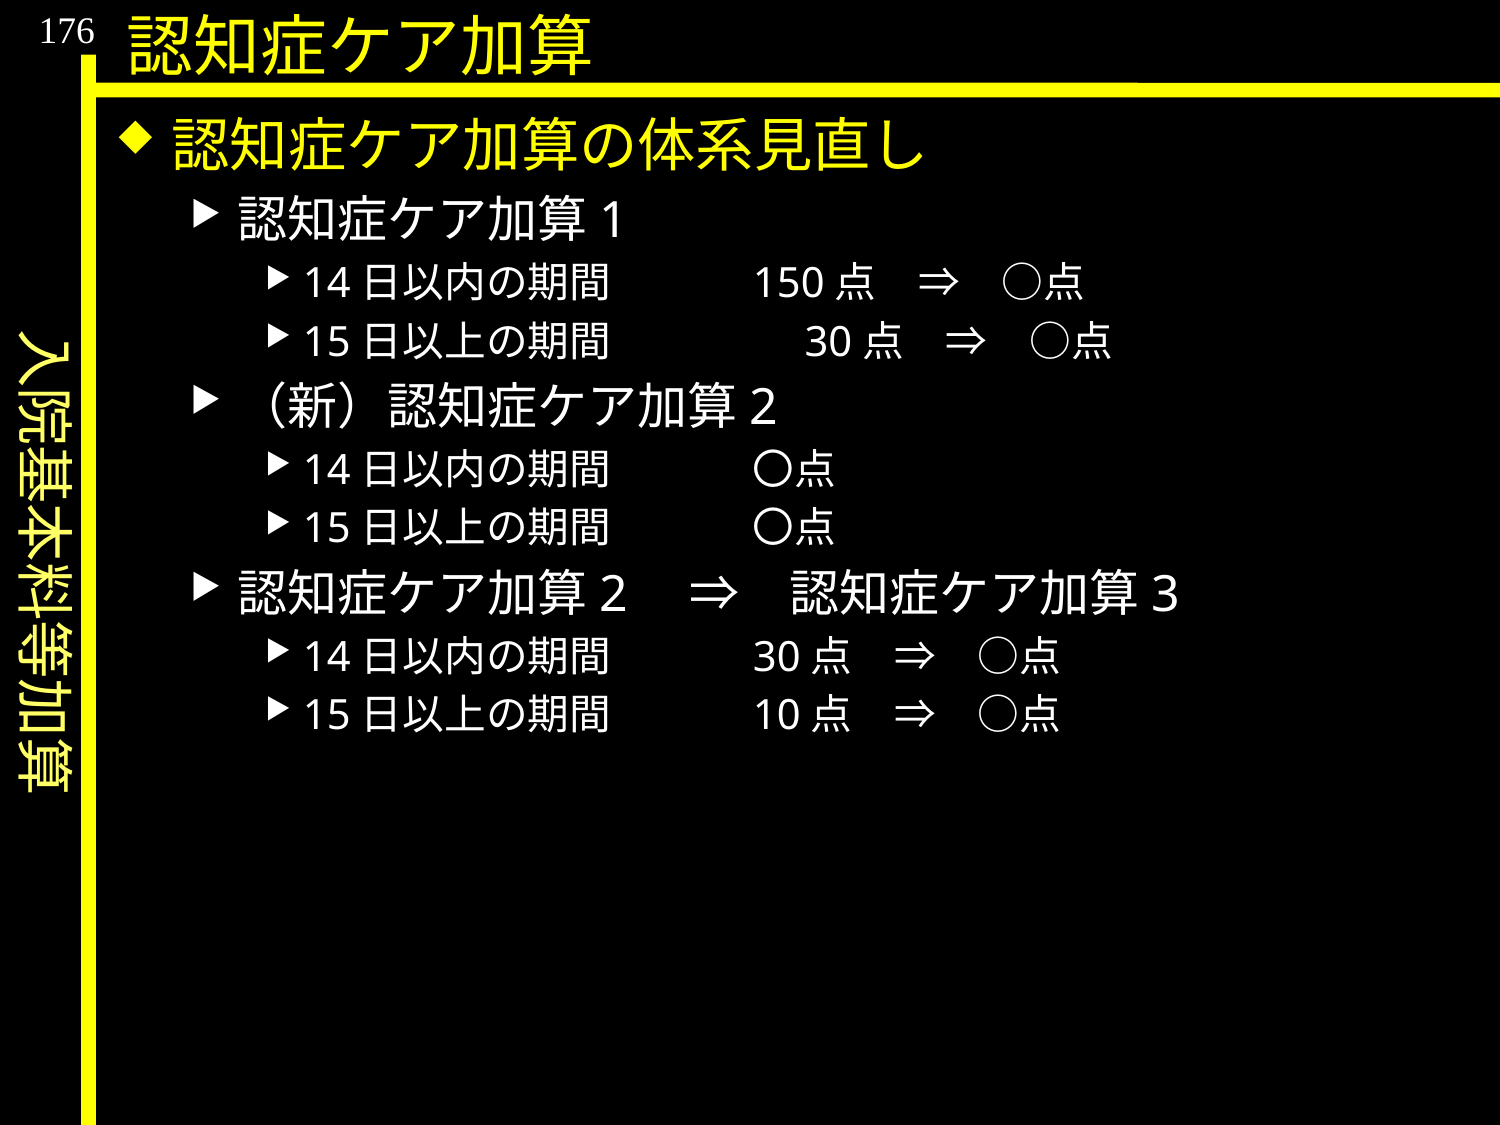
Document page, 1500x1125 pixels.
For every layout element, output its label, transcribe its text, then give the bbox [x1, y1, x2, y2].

text_box 入院基本料等加算 [16, 0, 77, 1125]
text_box 176 [23, 0, 160, 59]
text_box 認知症ケア加算 [112, 0, 1477, 90]
list 認知症ケア加算の体系見直し 認知症ケア加算1 14日以内の期間 150点 ⇒ ○点 15日以上の期間 30点 ⇒ ○点 （新）認知症ケア加算2 14日以内の期間 〇点 15日以上の期間 〇点 認知症ケア加算2 ⇒ 認知症ケア加算3 14日以内の期間 30点 ⇒ ○点 15日以上の期間 10点 ⇒ ○点 [100, 100, 1496, 1120]
